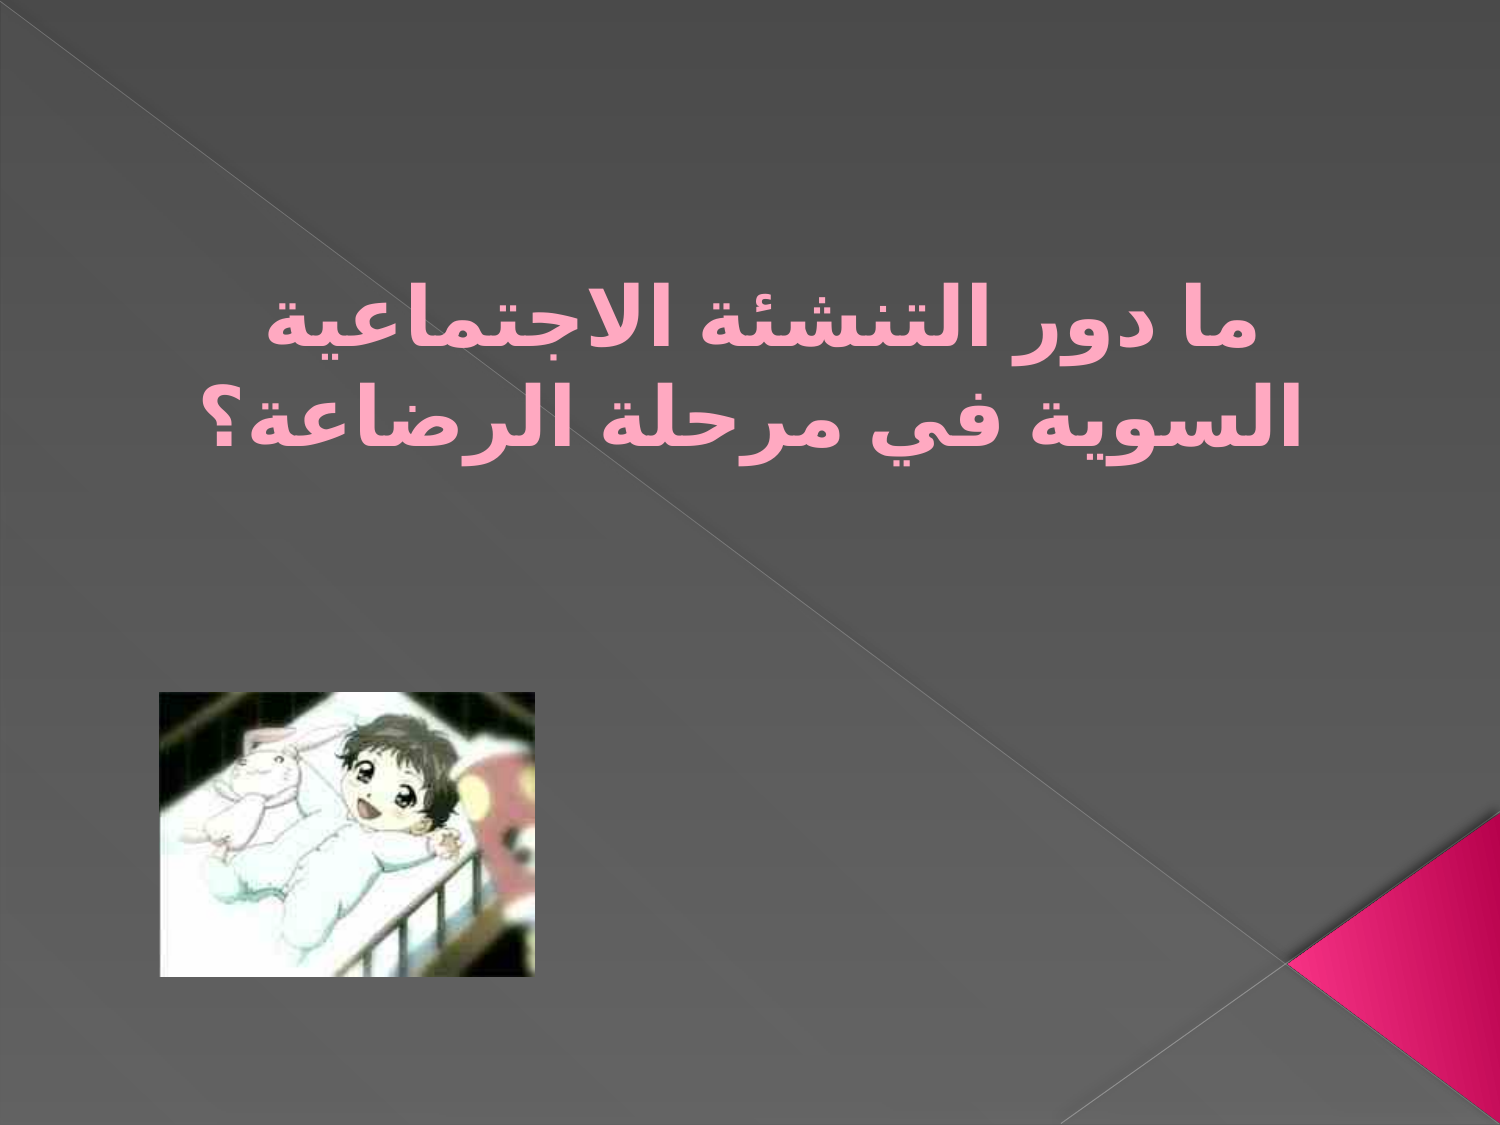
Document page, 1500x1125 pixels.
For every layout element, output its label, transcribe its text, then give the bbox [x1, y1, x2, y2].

picture [159, 692, 535, 977]
text_box ما دور التنشئة الاجتماعية السوية في مرحلة الرضاعة؟ [183, 255, 1322, 471]
